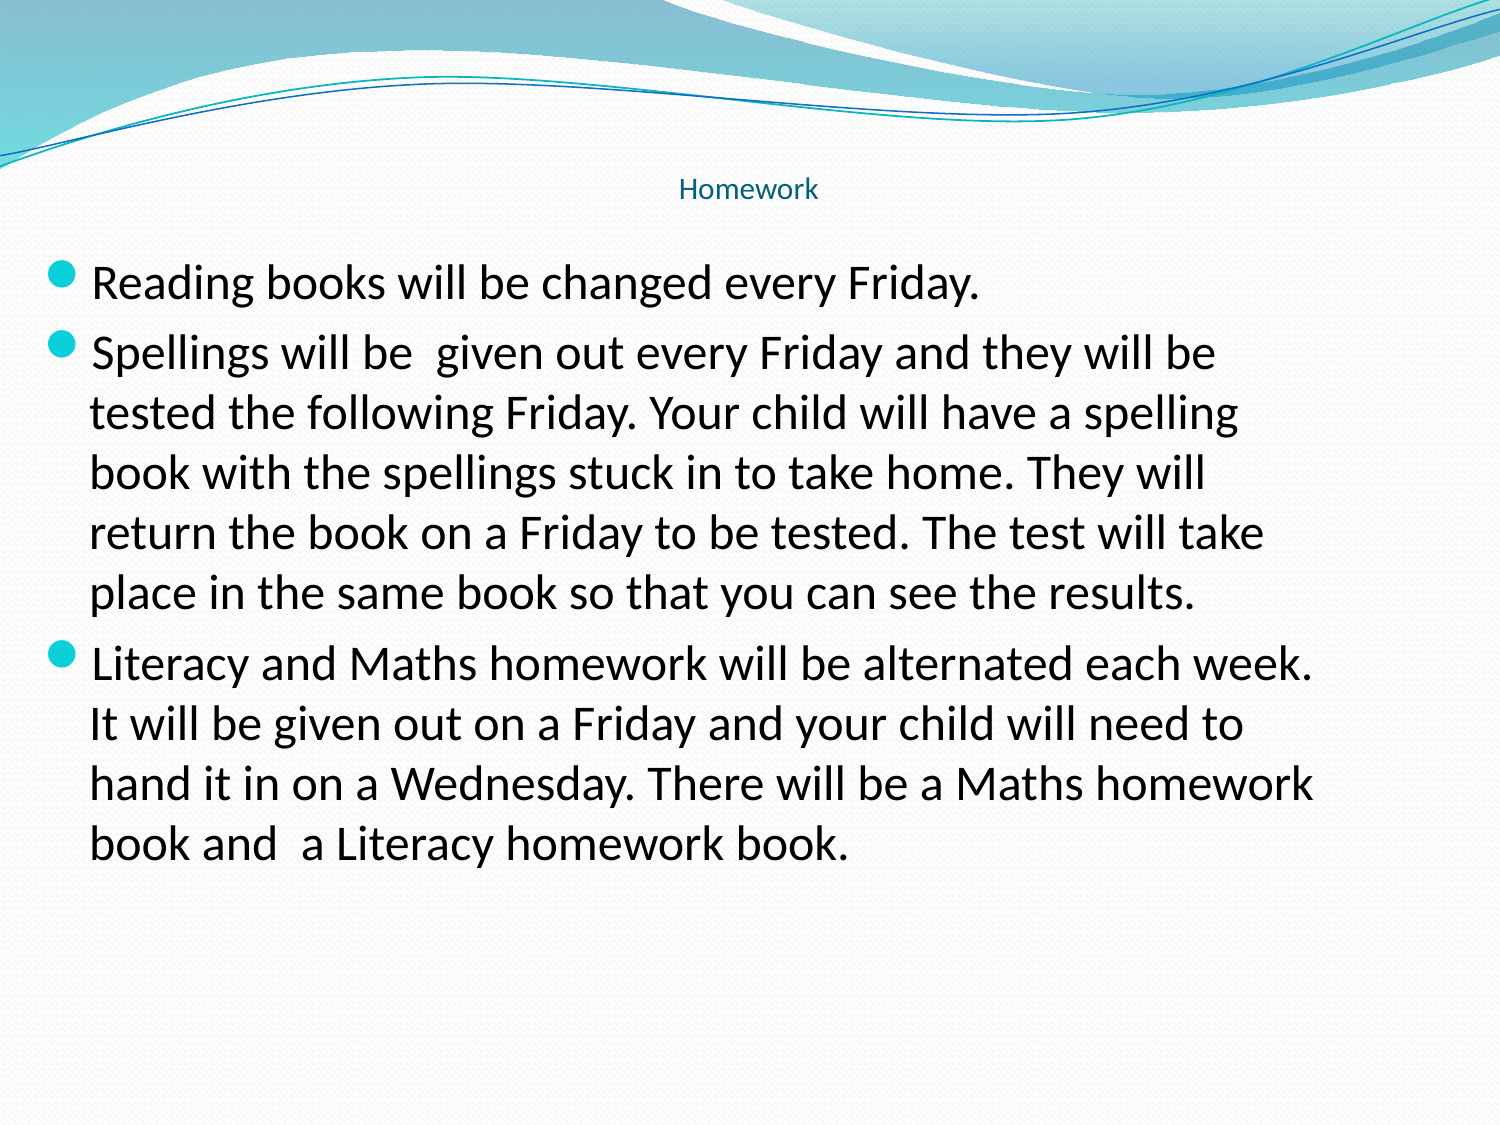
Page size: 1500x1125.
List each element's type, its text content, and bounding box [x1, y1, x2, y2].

list Reading books will be changed every Friday. Spellings will be given out every Friday and they will be tested the following Friday. Your child will have a spelling book with the spellings stuck in to take home. They will return the book on a Friday to be tested. The test will take place in the same book so that you can see the results. Literacy and Maths homework will be alternated each week. It will be given out on a Friday and your child will need to hand it in on a Wednesday. There will be a Maths homework book and a Literacy homework book. [29, 172, 1353, 1083]
title Homework [123, 160, 1374, 206]
